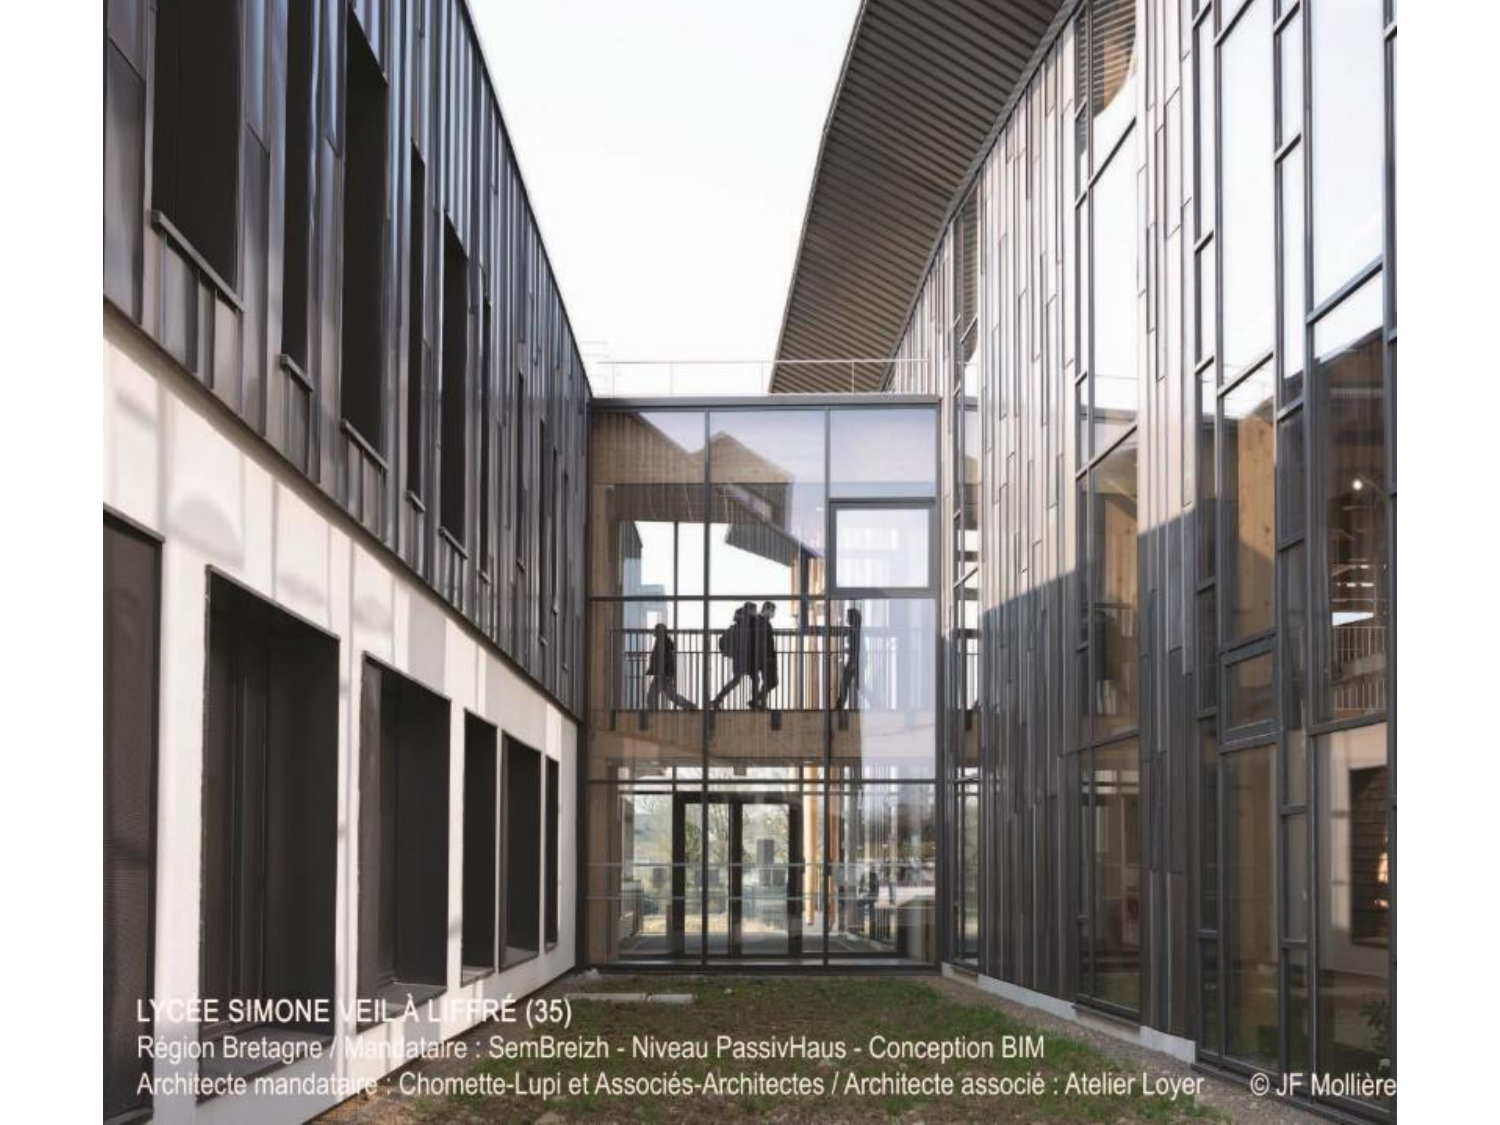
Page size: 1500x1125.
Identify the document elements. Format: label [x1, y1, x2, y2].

picture [103, 0, 1397, 1125]
